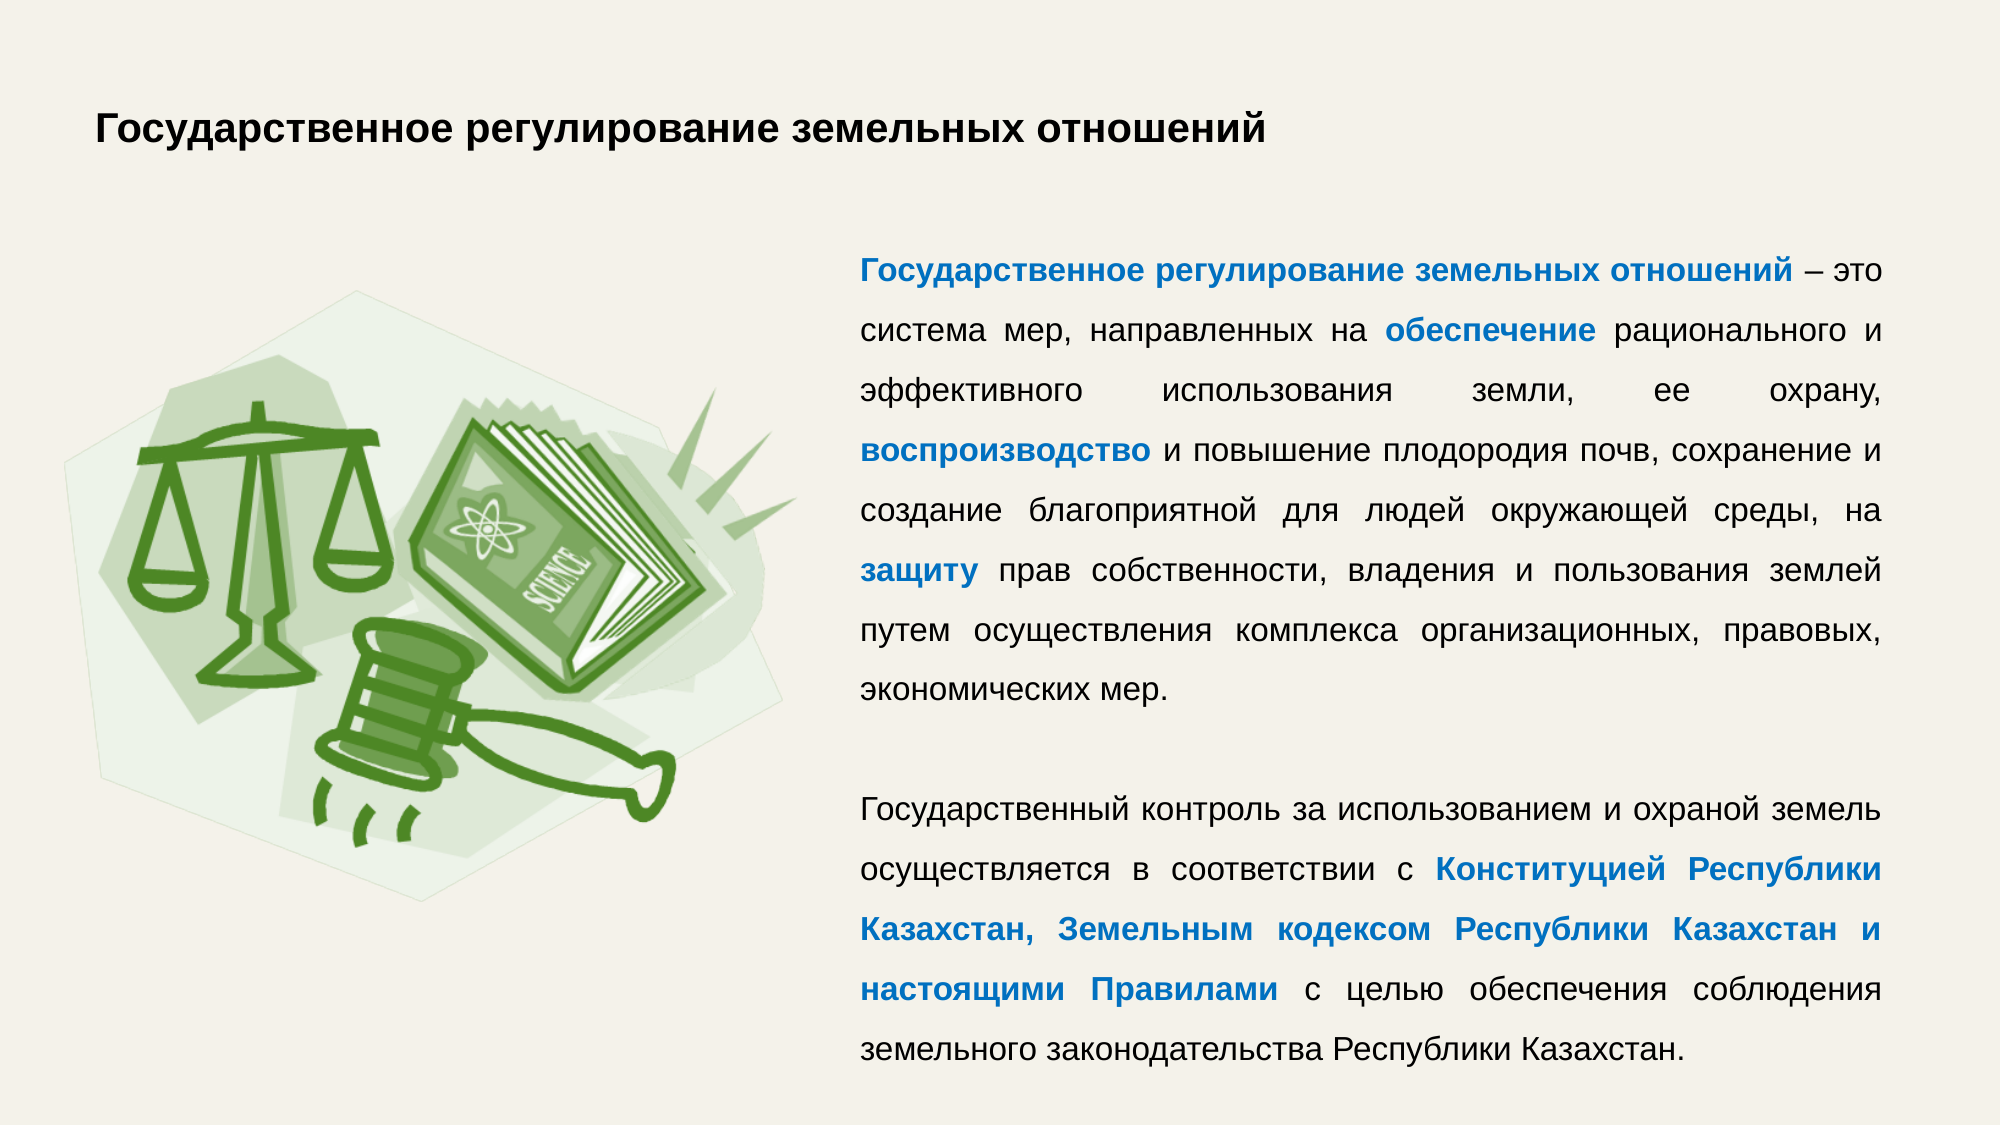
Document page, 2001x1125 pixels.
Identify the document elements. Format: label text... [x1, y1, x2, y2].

text_box Государственное регулирование земельных отношений [80, 68, 1705, 159]
text_box Государственное регулирование земельных отношений – это система мер, направленных на обеспечение рационального и эффективного использования земли, ее охрану, воспроизводство и повышение плодородия почв, сохранение и создание благоприятной для людей окружающей среды, на защиту прав собственности, владения и пользования землей путем осуществления комплекса организационных, правовых, экономических мер. Государственный контроль за использованием и охраной земель осуществляется в соответствии с Конституцией Республики Казахстан, Земельным кодексом Республики Казахстан и настоящими Правилами с целью обеспечения соблюдения земельного законодательства Республики Казахстан. [845, 221, 1898, 1075]
picture [64, 287, 828, 909]
